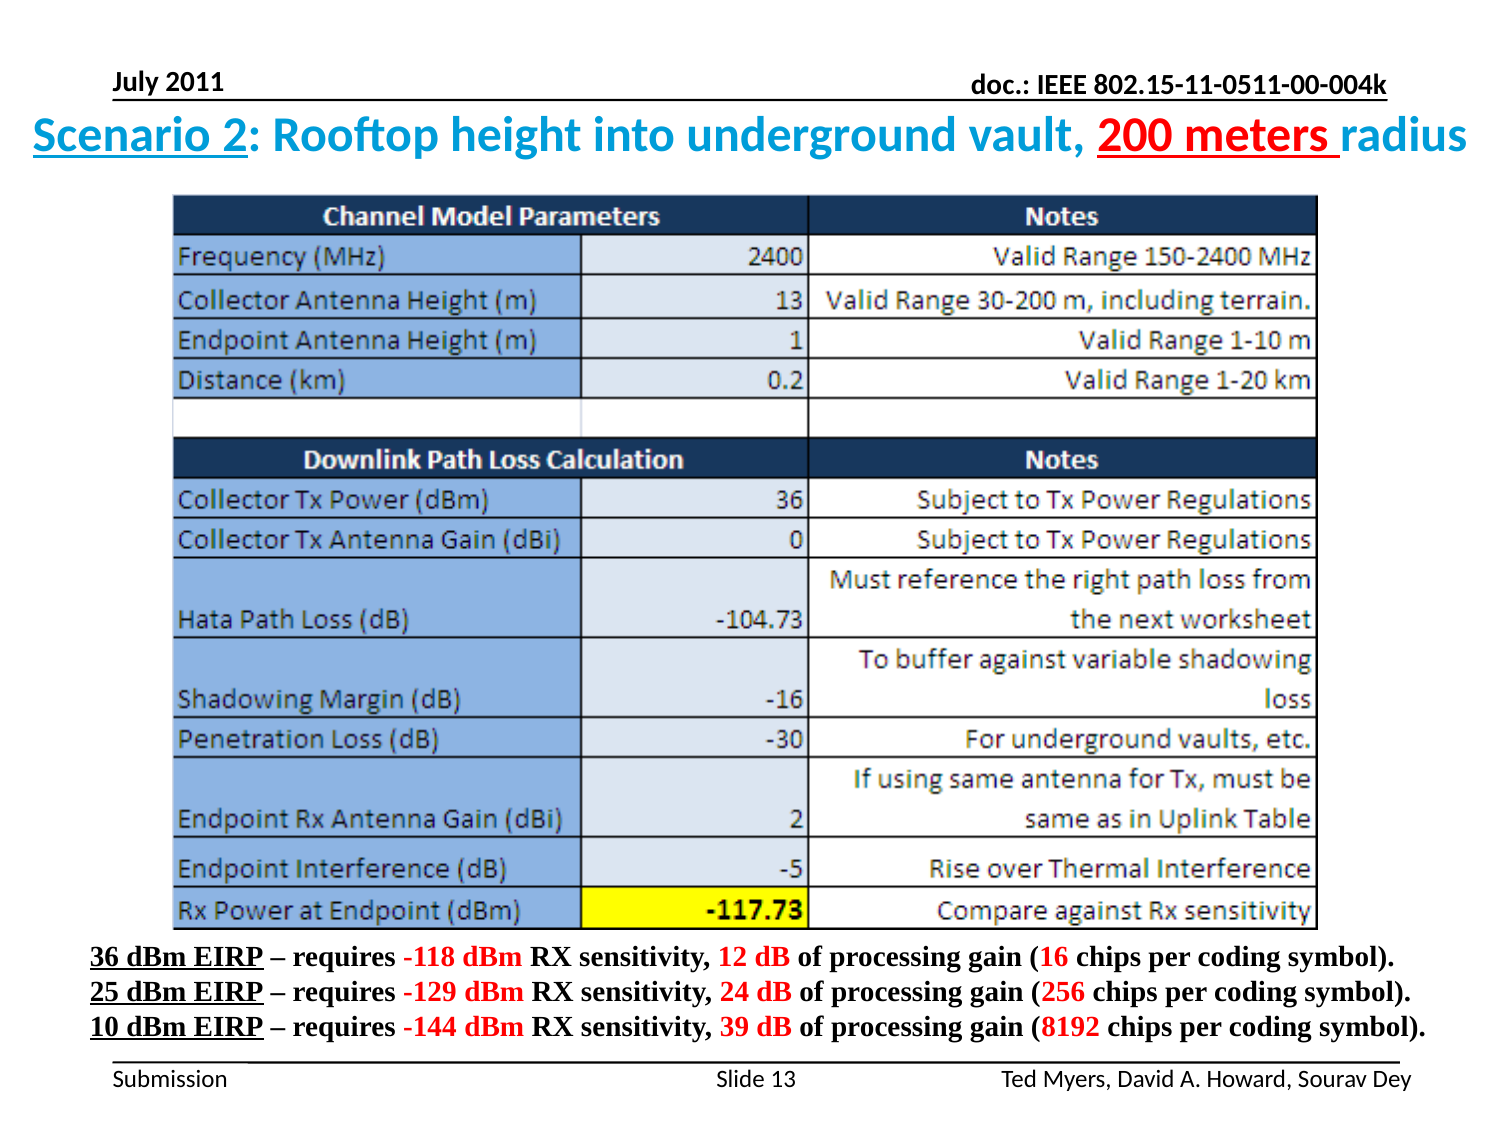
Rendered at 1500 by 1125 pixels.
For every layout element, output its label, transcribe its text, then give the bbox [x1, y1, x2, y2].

title Scenario 2: Rooftop height into underground vault, 200 meters radius [0, 87, 1500, 176]
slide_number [112, 61, 376, 98]
slide_number Slide 13 [713, 1061, 799, 1093]
text_box 36 dBm EIRP – requires -118 dBm RX sensitivity, 12 dB of processing gain (16 chips per coding symbol). 25 dBm EIRP – requires -129 dBm RX sensitivity, 24 dB of processing gain (256 chips per coding symbol). 10 dBm EIRP – requires -144 dBm RX sensitivity, 39 dB of processing gain (8192 chips per coding symbol). [75, 929, 1463, 1050]
footer Ted Myers, David A. Howard, Sourav Dey [899, 1061, 1413, 1093]
picture [172, 194, 1318, 931]
